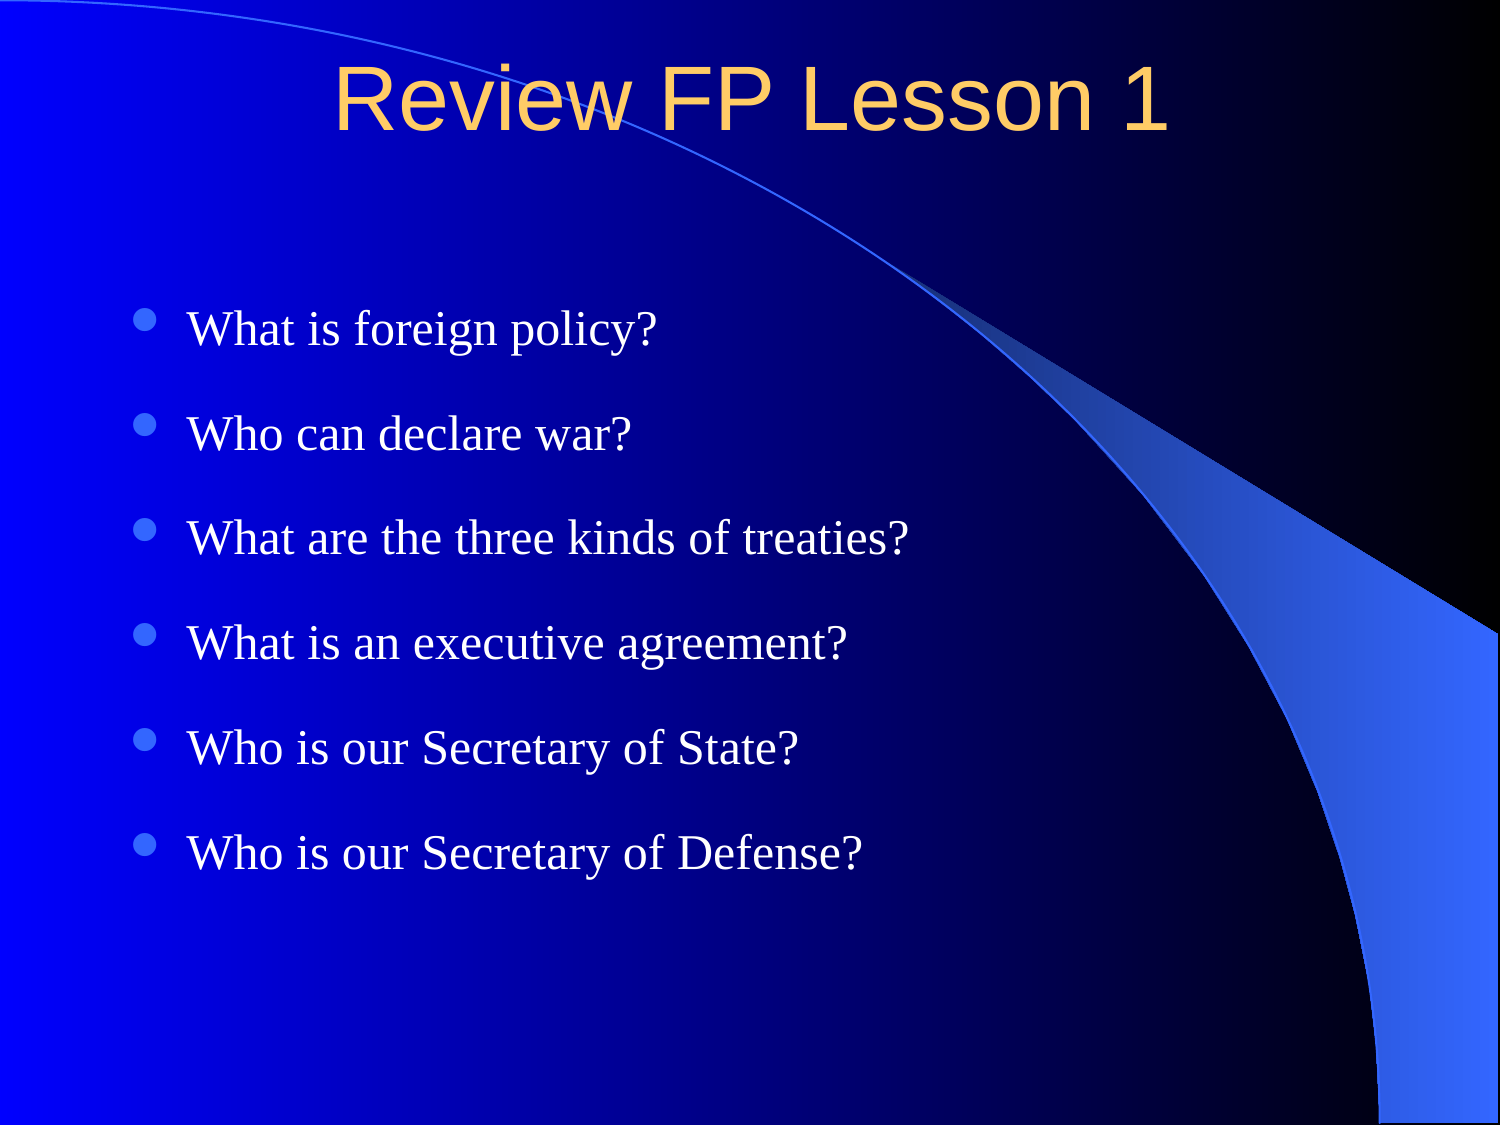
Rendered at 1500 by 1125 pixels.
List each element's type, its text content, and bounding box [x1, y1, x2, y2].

title Review FP Lesson 1 [114, 0, 1391, 188]
list What is foreign policy? Who can declare war? What are the three kinds of treaties? What is an executive agreement? Who is our Secretary of State? Who is our Secretary of Defense? [115, 287, 1391, 1125]
